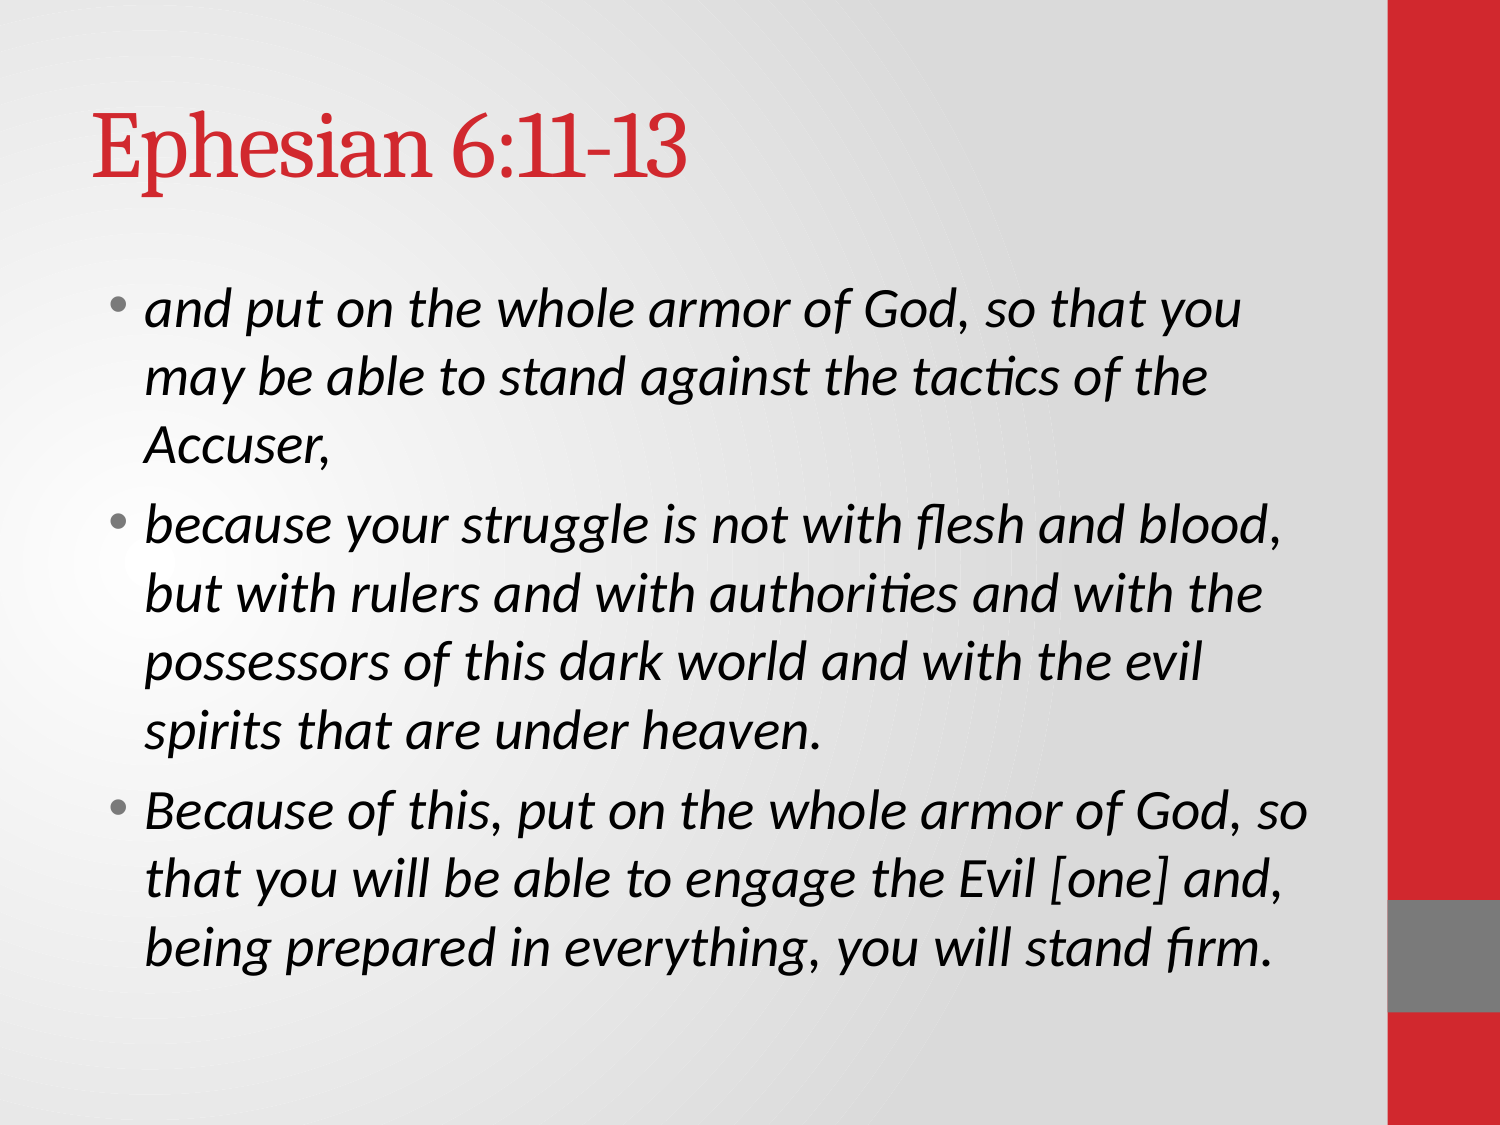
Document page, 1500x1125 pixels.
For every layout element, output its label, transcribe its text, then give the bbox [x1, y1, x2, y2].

list and put on the whole armor of God, so that you may be able to stand against the tactics of the Accuser, because your struggle is not with flesh and blood, but with rulers and with authorities and with the possessors of this dark world and with the evil spirits that are under heaven. Because of this, put on the whole armor of God, so that you will be able to engage the Evil [one] and, being prepared in everything, you will stand firm. [75, 262, 1325, 1050]
title Ephesian 6:11-13 [75, 45, 1325, 233]
